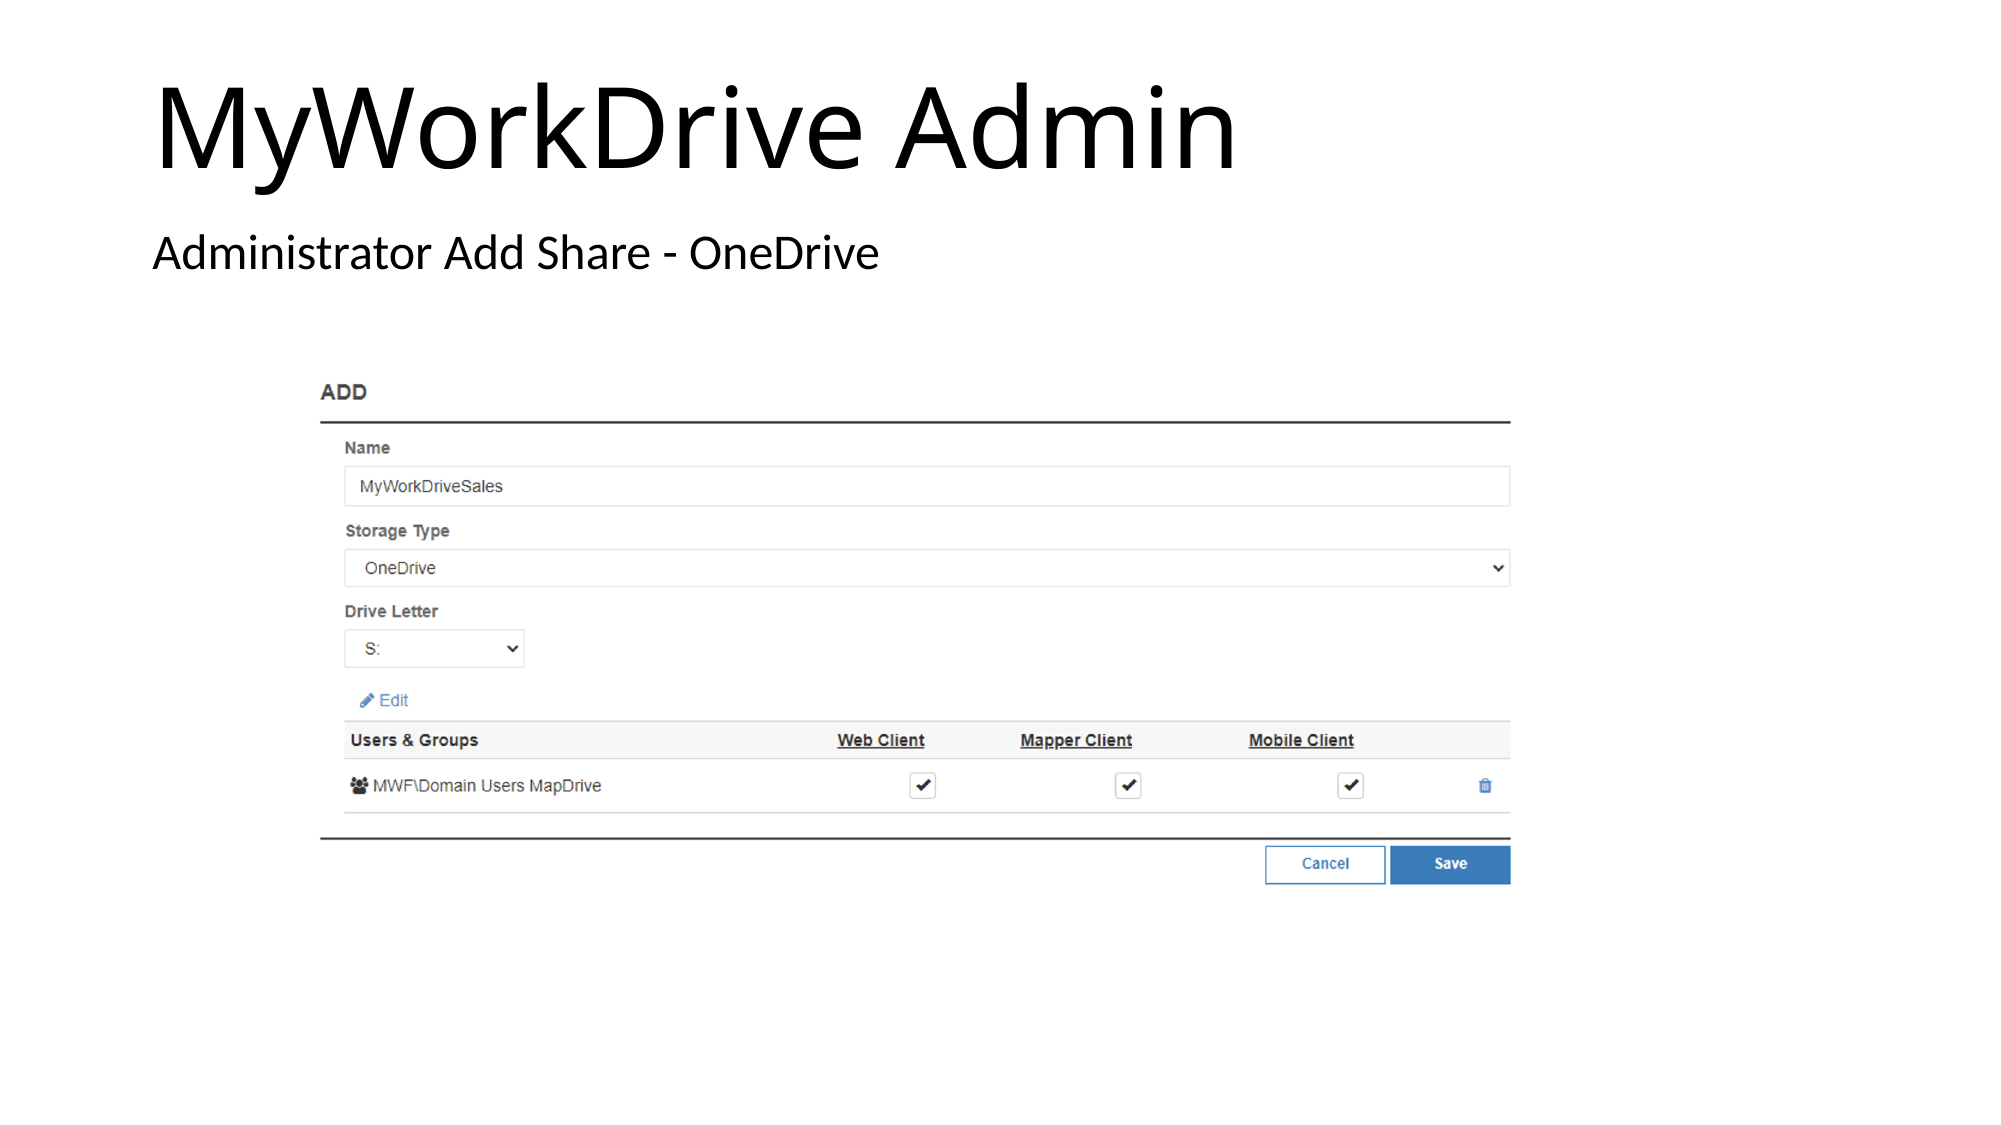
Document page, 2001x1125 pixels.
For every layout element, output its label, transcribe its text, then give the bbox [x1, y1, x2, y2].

picture [291, 372, 1567, 934]
subtitle Administrator Add Share - OneDrive [137, 219, 1863, 289]
title MyWorkDrive Admin [137, 47, 1863, 201]
